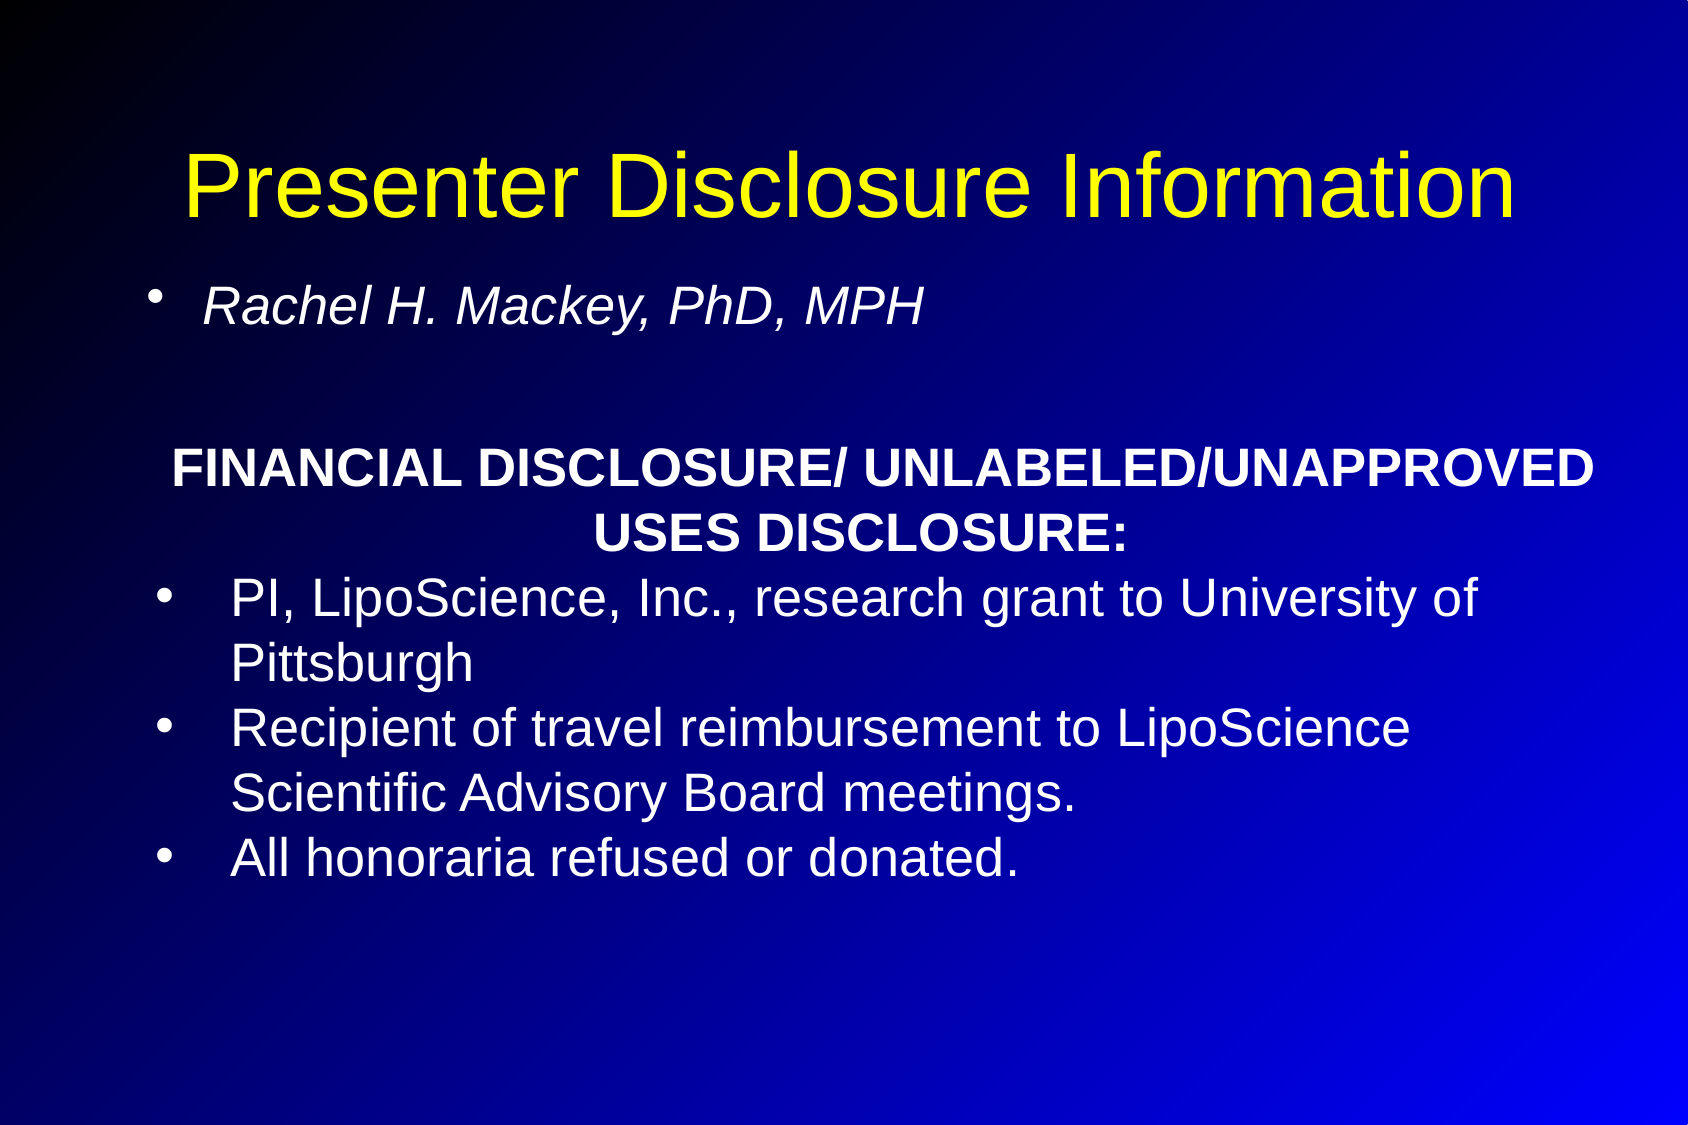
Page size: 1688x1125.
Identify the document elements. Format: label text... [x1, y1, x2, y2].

title Presenter Disclosure Information [154, 124, 1548, 238]
list Rachel H. Mackey, PhD, MPH [131, 262, 1510, 401]
text_box FINANCIAL DISCLOSURE/ UNLABELED/UNAPPROVED USES DISCLOSURE: PI, LipoScience, Inc., research grant to University of Pittsburgh Recipient of travel reimbursement to LipoScience Scientific Advisory Board meetings. All honoraria refused or donated. [140, 424, 1629, 1075]
